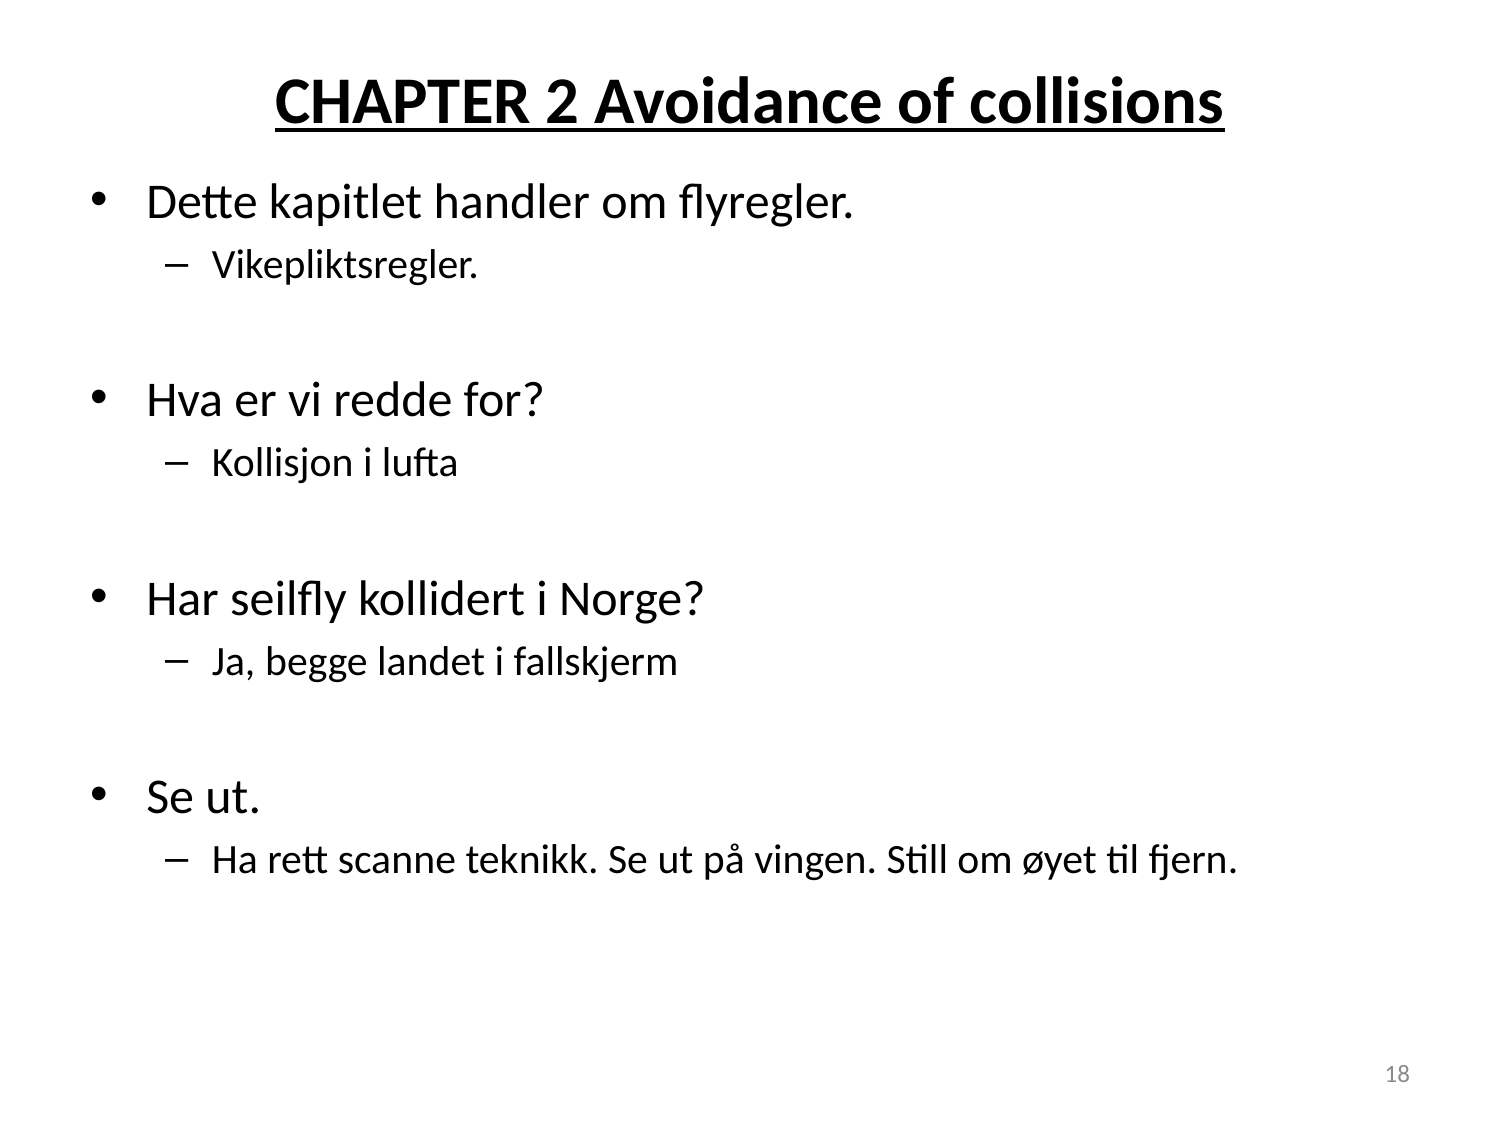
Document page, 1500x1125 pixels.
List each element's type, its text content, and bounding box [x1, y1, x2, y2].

title CHAPTER 2 Avoidance of collisions [75, 45, 1425, 149]
slide_number 18 [1074, 1042, 1425, 1103]
list Dette kapitlet handler om flyregler. Vikepliktsregler. Hva er vi redde for? Kollisjon i lufta Har seilfly kollidert i Norge? Ja, begge landet i fallskjerm Se ut. Ha rett scanne teknikk. Se ut på vingen. Still om øyet til fjern. [75, 160, 1425, 1005]
